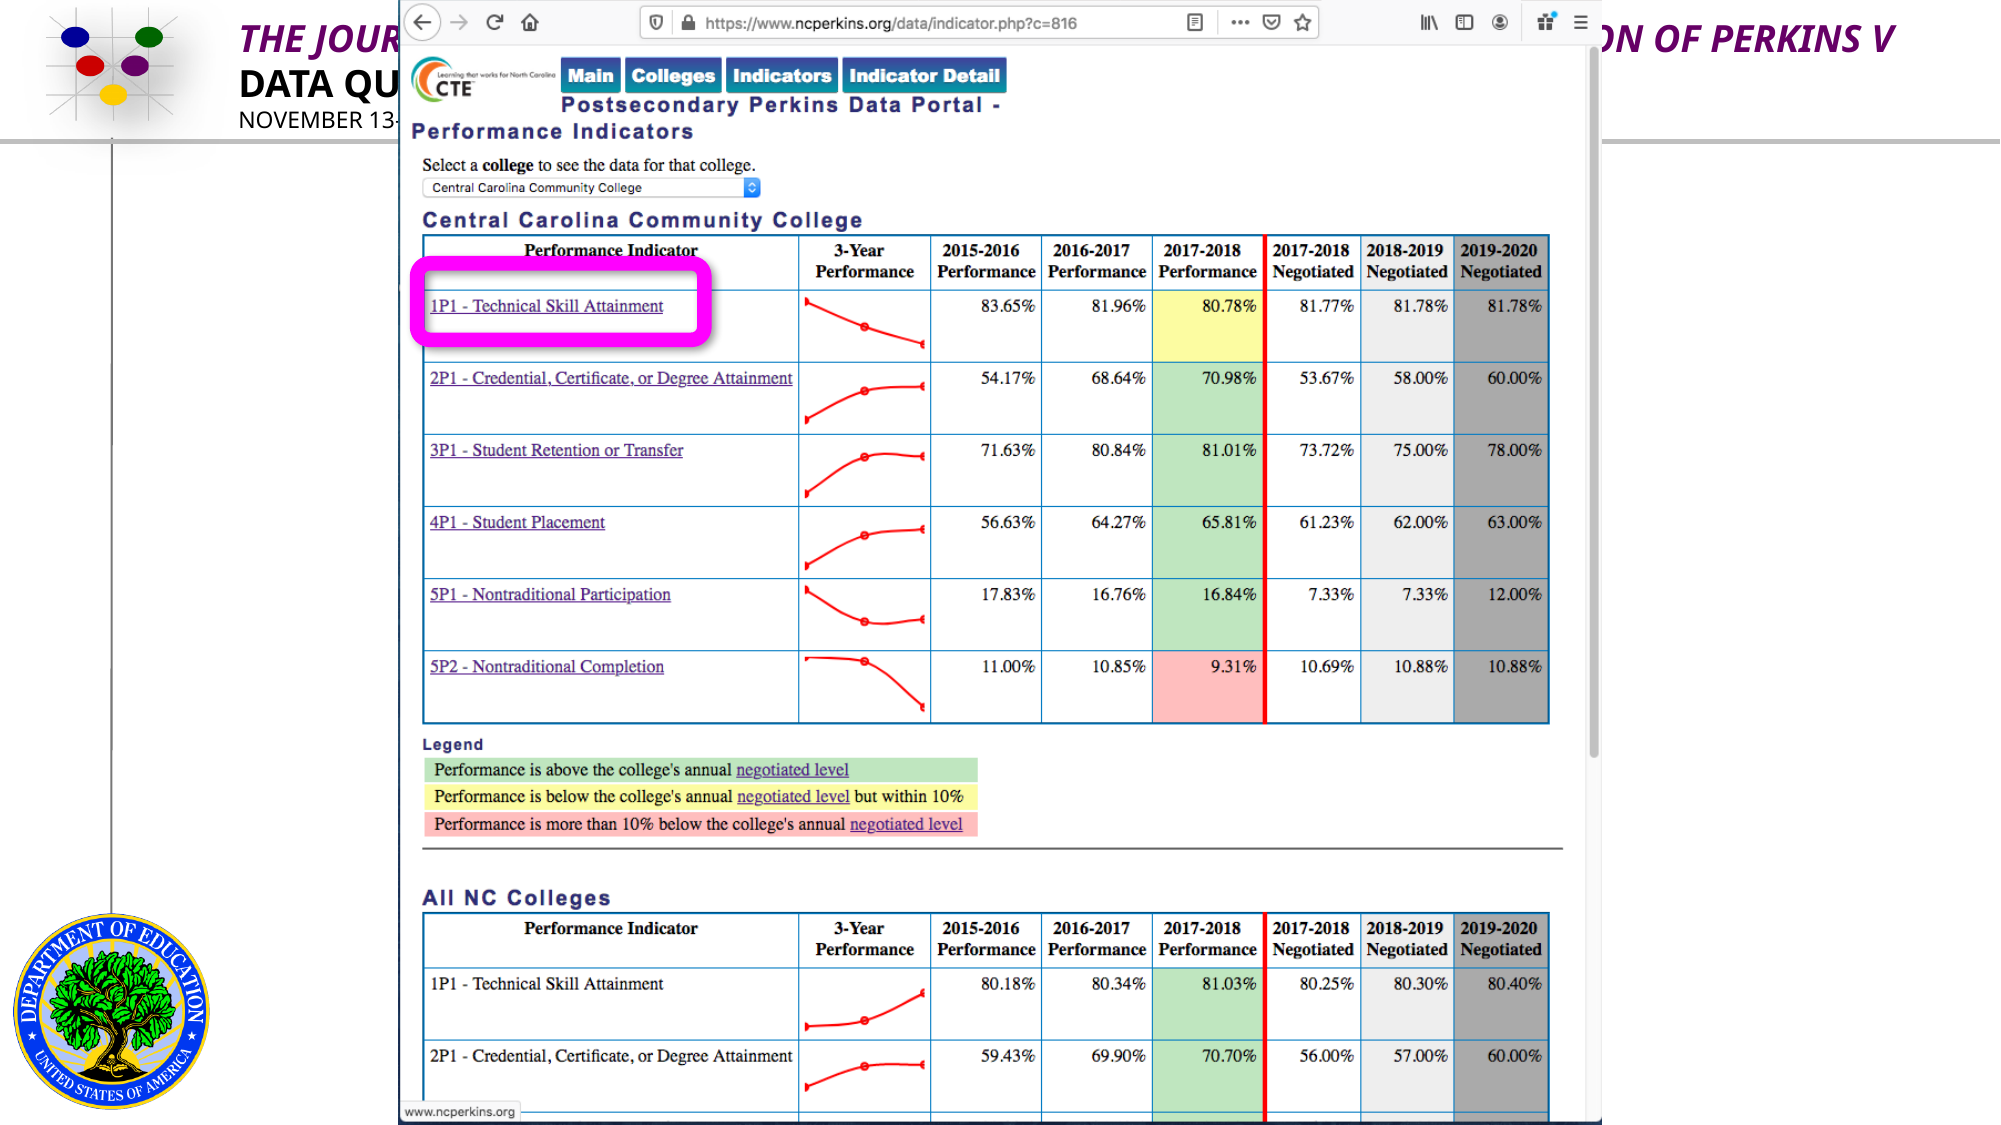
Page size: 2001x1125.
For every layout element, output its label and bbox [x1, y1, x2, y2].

picture [46, 7, 178, 121]
picture [397, 0, 1603, 1125]
picture [13, 913, 210, 1110]
